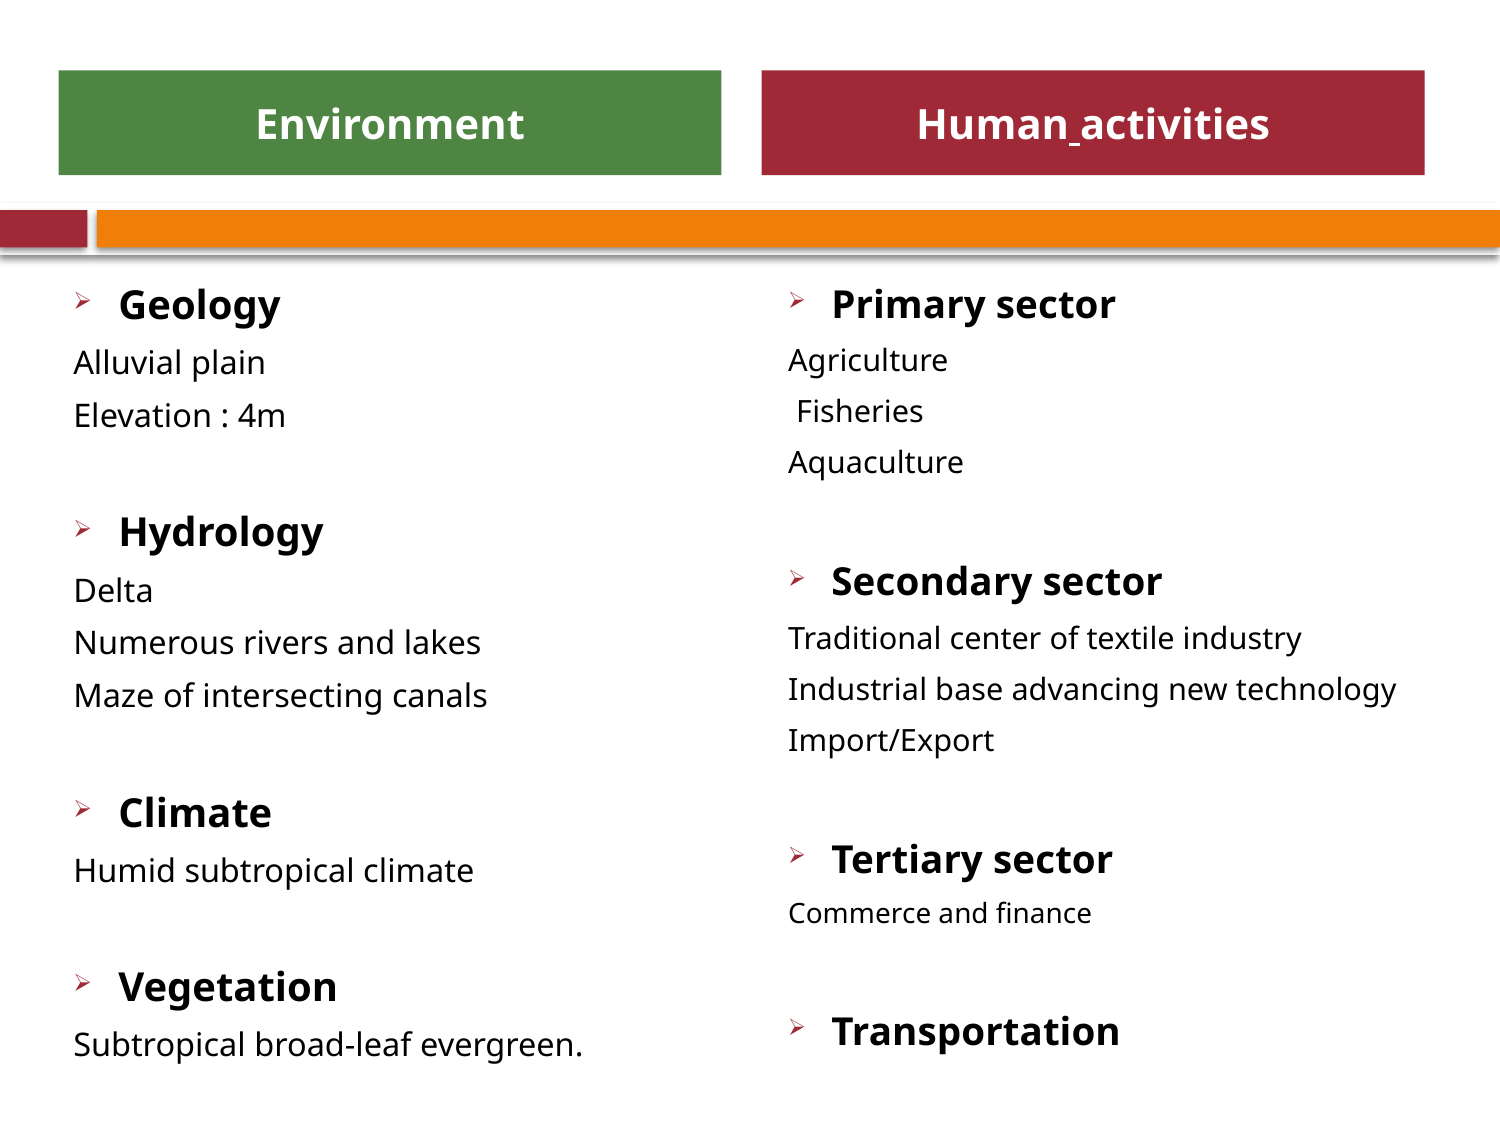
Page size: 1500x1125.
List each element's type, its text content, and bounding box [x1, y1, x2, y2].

list Environment [58, 70, 722, 176]
list Primary sector Agriculture Fisheries Aquaculture Secondary sector Traditional center of textile industry Industrial base advancing new technology Import/Export Tertiary sector Commerce and finance Transportation [773, 269, 1437, 1071]
list Geology Alluvial plain Elevation : 4m Hydrology Delta Numerous rivers and lakes Maze of intersecting canals Climate Humid subtropical climate Vegetation Subtropical broad-leaf evergreen. [58, 269, 722, 1083]
list Human activities [761, 70, 1425, 176]
